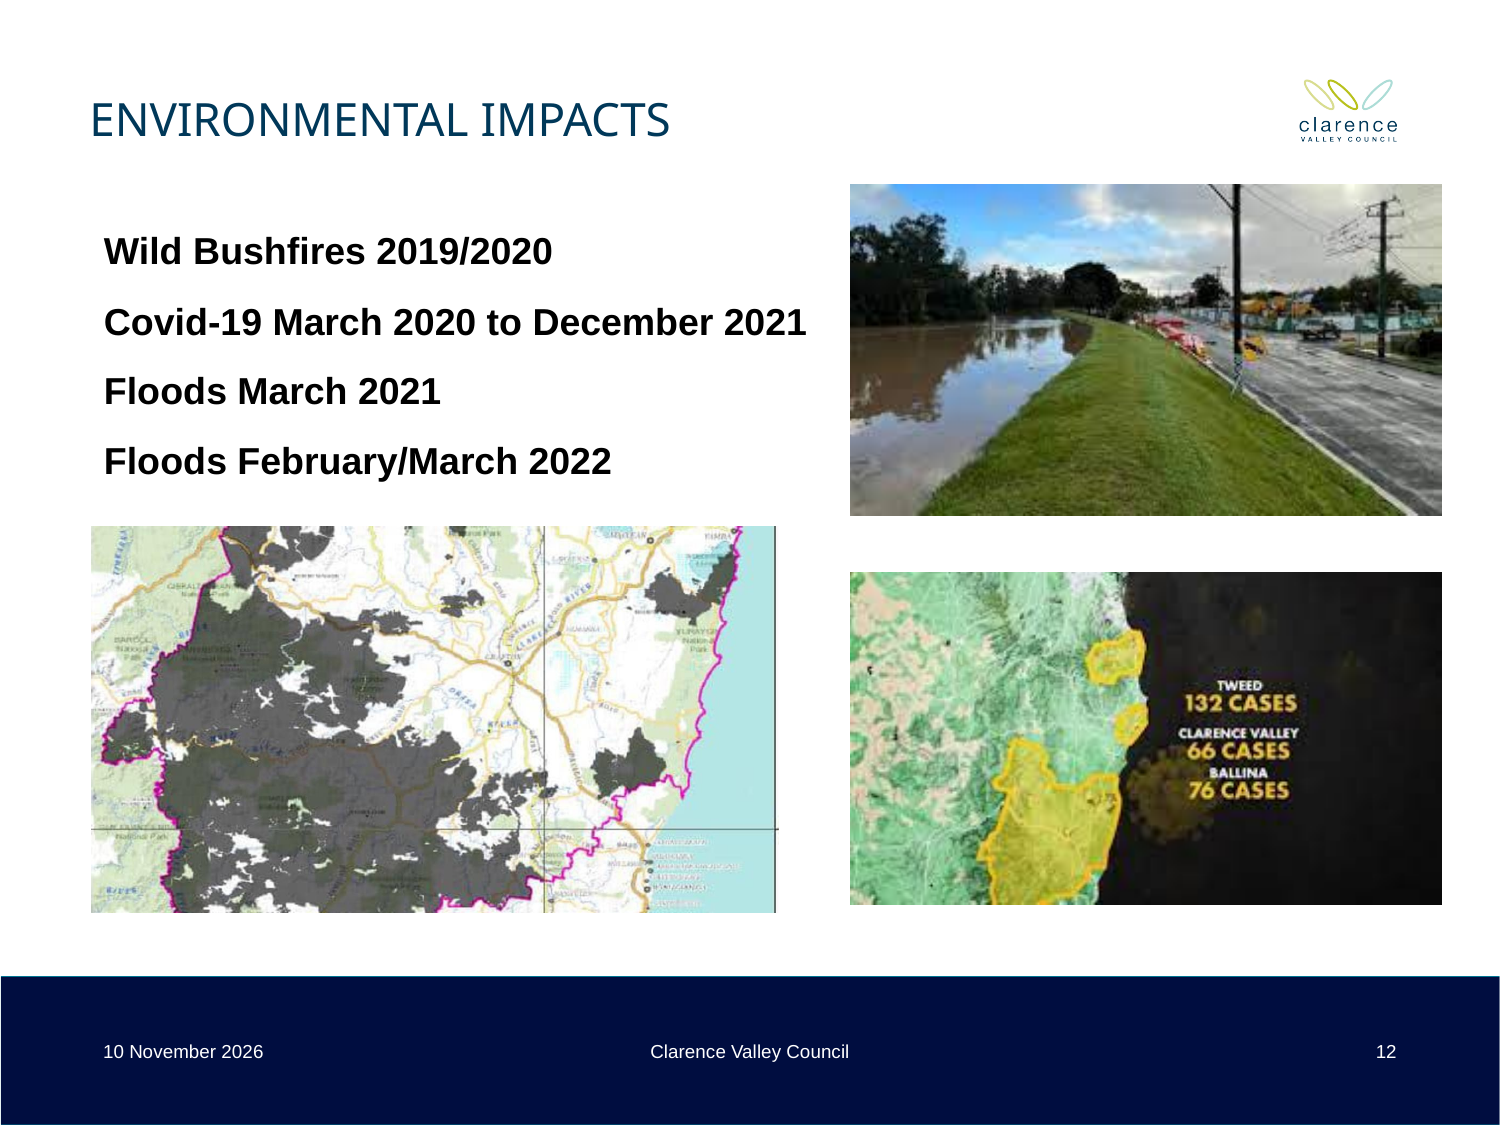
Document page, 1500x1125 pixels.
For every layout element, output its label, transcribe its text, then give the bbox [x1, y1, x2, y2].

picture [850, 572, 1442, 905]
title Environmental impacts [89, 80, 1157, 146]
picture [0, 978, 1500, 1125]
text_box Wild Bushfires 2019/2020 Covid-19 March 2020 to December 2021 Floods March 2021 Floods February/March 2022 [89, 220, 830, 670]
picture [850, 184, 1442, 516]
footer Clarence Valley Council [496, 1021, 1004, 1081]
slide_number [103, 1021, 441, 1081]
slide_number 12 [1059, 1021, 1397, 1081]
picture [1297, 78, 1397, 144]
picture [90, 526, 779, 913]
